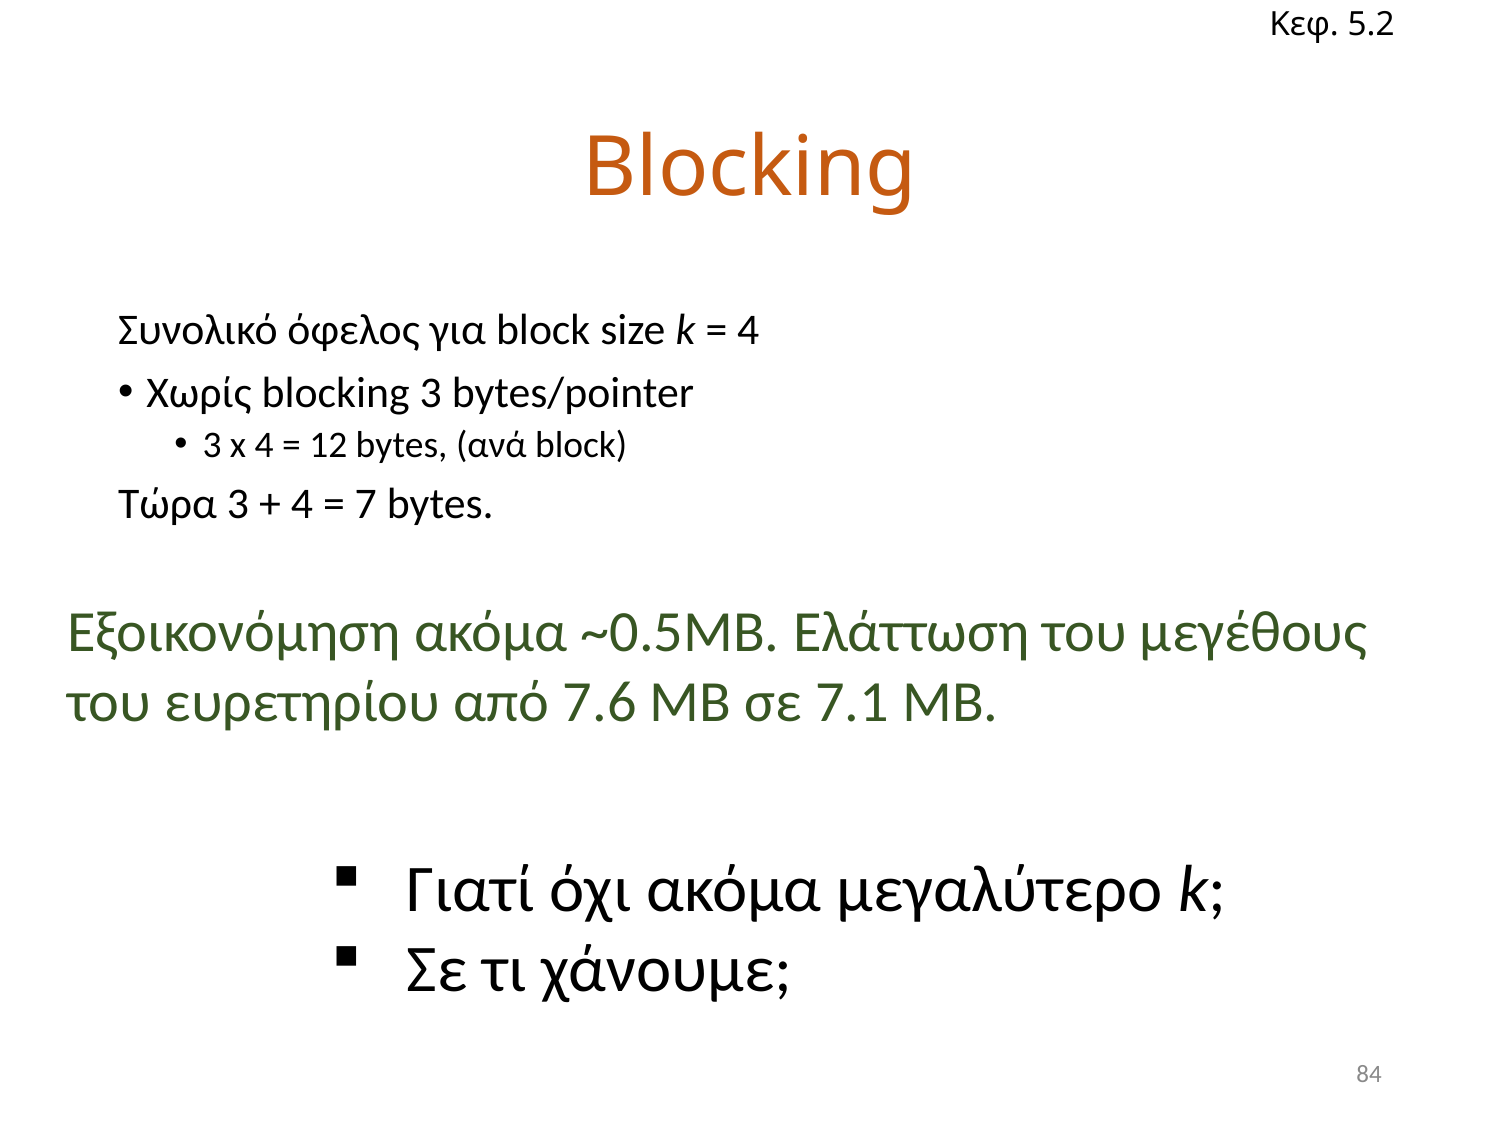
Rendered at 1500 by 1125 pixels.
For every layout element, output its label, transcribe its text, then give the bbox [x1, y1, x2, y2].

text_box Κεφ. 5.2 [1254, 0, 1410, 50]
title Blocking [103, 59, 1397, 278]
text_box Γιατί όχι ακόμα μεγαλύτερο k; Σε τι χάνουμε; [317, 837, 1257, 1013]
list Συνολικό όφελος για block size k = 4 Χωρίς blocking 3 bytes/pointer 3 x 4 = 12 bytes, (ανά block) Τώρα 3 + 4 = 7 bytes. [103, 299, 1397, 585]
slide_number 84 [1059, 1042, 1397, 1103]
text_box Εξοικονόμηση ακόμα ~0.5MB. Ελάττωση του μεγέθους του ευρετηρίου από 7.6 MB σε 7.1 MB. [52, 585, 1448, 741]
list Συνολικό όφελος για block size k = 4 Χωρίς blocking 3 bytes/pointer 3 x 4 = 12 bytes, (ανά block) Τώρα 3 + 4 = 7 bytes. [103, 741, 1397, 1014]
